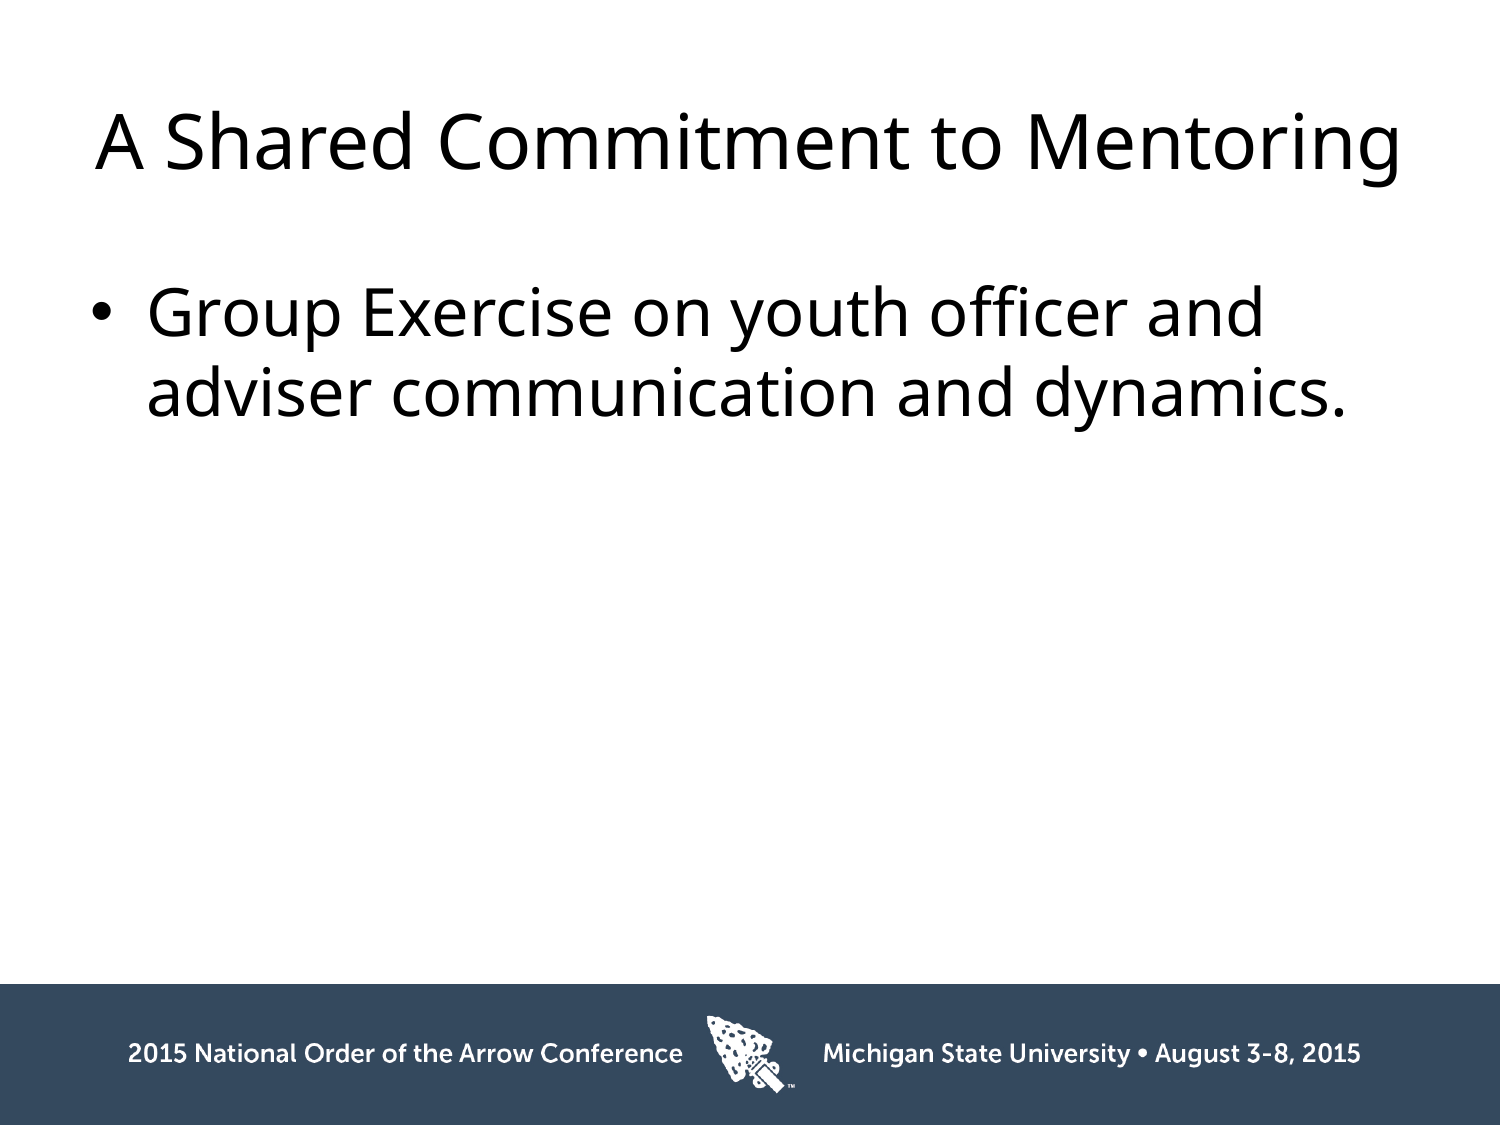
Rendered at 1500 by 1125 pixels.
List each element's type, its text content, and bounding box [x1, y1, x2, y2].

list Group Exercise on youth officer and adviser communication and dynamics. [75, 262, 1425, 1005]
picture [0, 0, 1500, 1125]
title A Shared Commitment to Mentoring [75, 45, 1425, 233]
